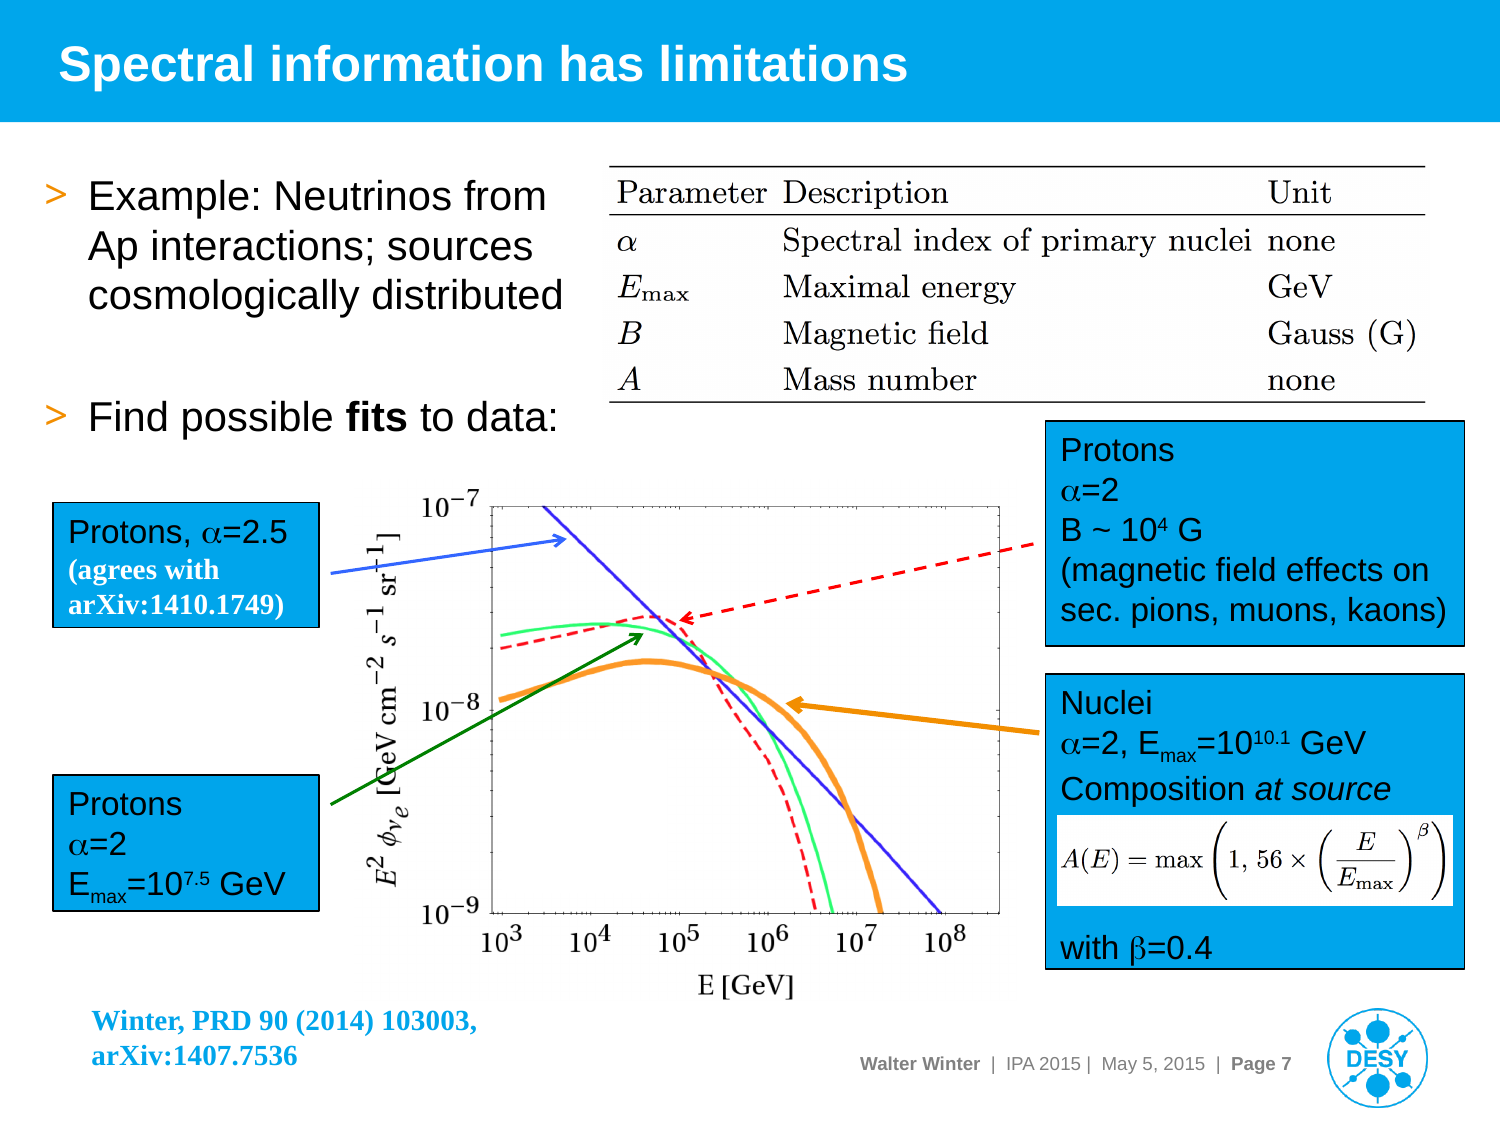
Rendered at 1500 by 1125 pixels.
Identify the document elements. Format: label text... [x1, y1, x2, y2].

text_box Winter, PRD 90 (2014) 103003, arXiv:1407.7536 [76, 993, 538, 1079]
text_box Protons a=2 B ~ 104 G (magnetic field effects on sec. pions, muons, kaons) [1045, 420, 1465, 647]
picture [1058, 816, 1452, 905]
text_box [330, 538, 568, 574]
title Spectral information has limitations [43, 16, 1442, 107]
picture [1327, 1008, 1368, 1049]
picture [1327, 1068, 1365, 1108]
text_box Protons a=2 Emax=107.5 GeV [53, 775, 319, 911]
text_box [678, 543, 1034, 621]
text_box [785, 703, 1040, 734]
picture [1387, 1008, 1428, 1046]
list Example: Neutrinos from Ap interactions; sources cosmologically distributed Find possible fits to data: [29, 160, 1428, 948]
text_box Protons, a=2.5 (agrees with arXiv:1410.1749) [53, 502, 319, 628]
picture [602, 160, 1430, 408]
picture [353, 479, 1017, 1001]
text_box Nuclei a=2, Emax=1010.1 GeV Composition at source with b=0.4 [1045, 673, 1465, 970]
picture [1391, 1071, 1428, 1108]
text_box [330, 633, 644, 805]
picture [1330, 1011, 1426, 1106]
